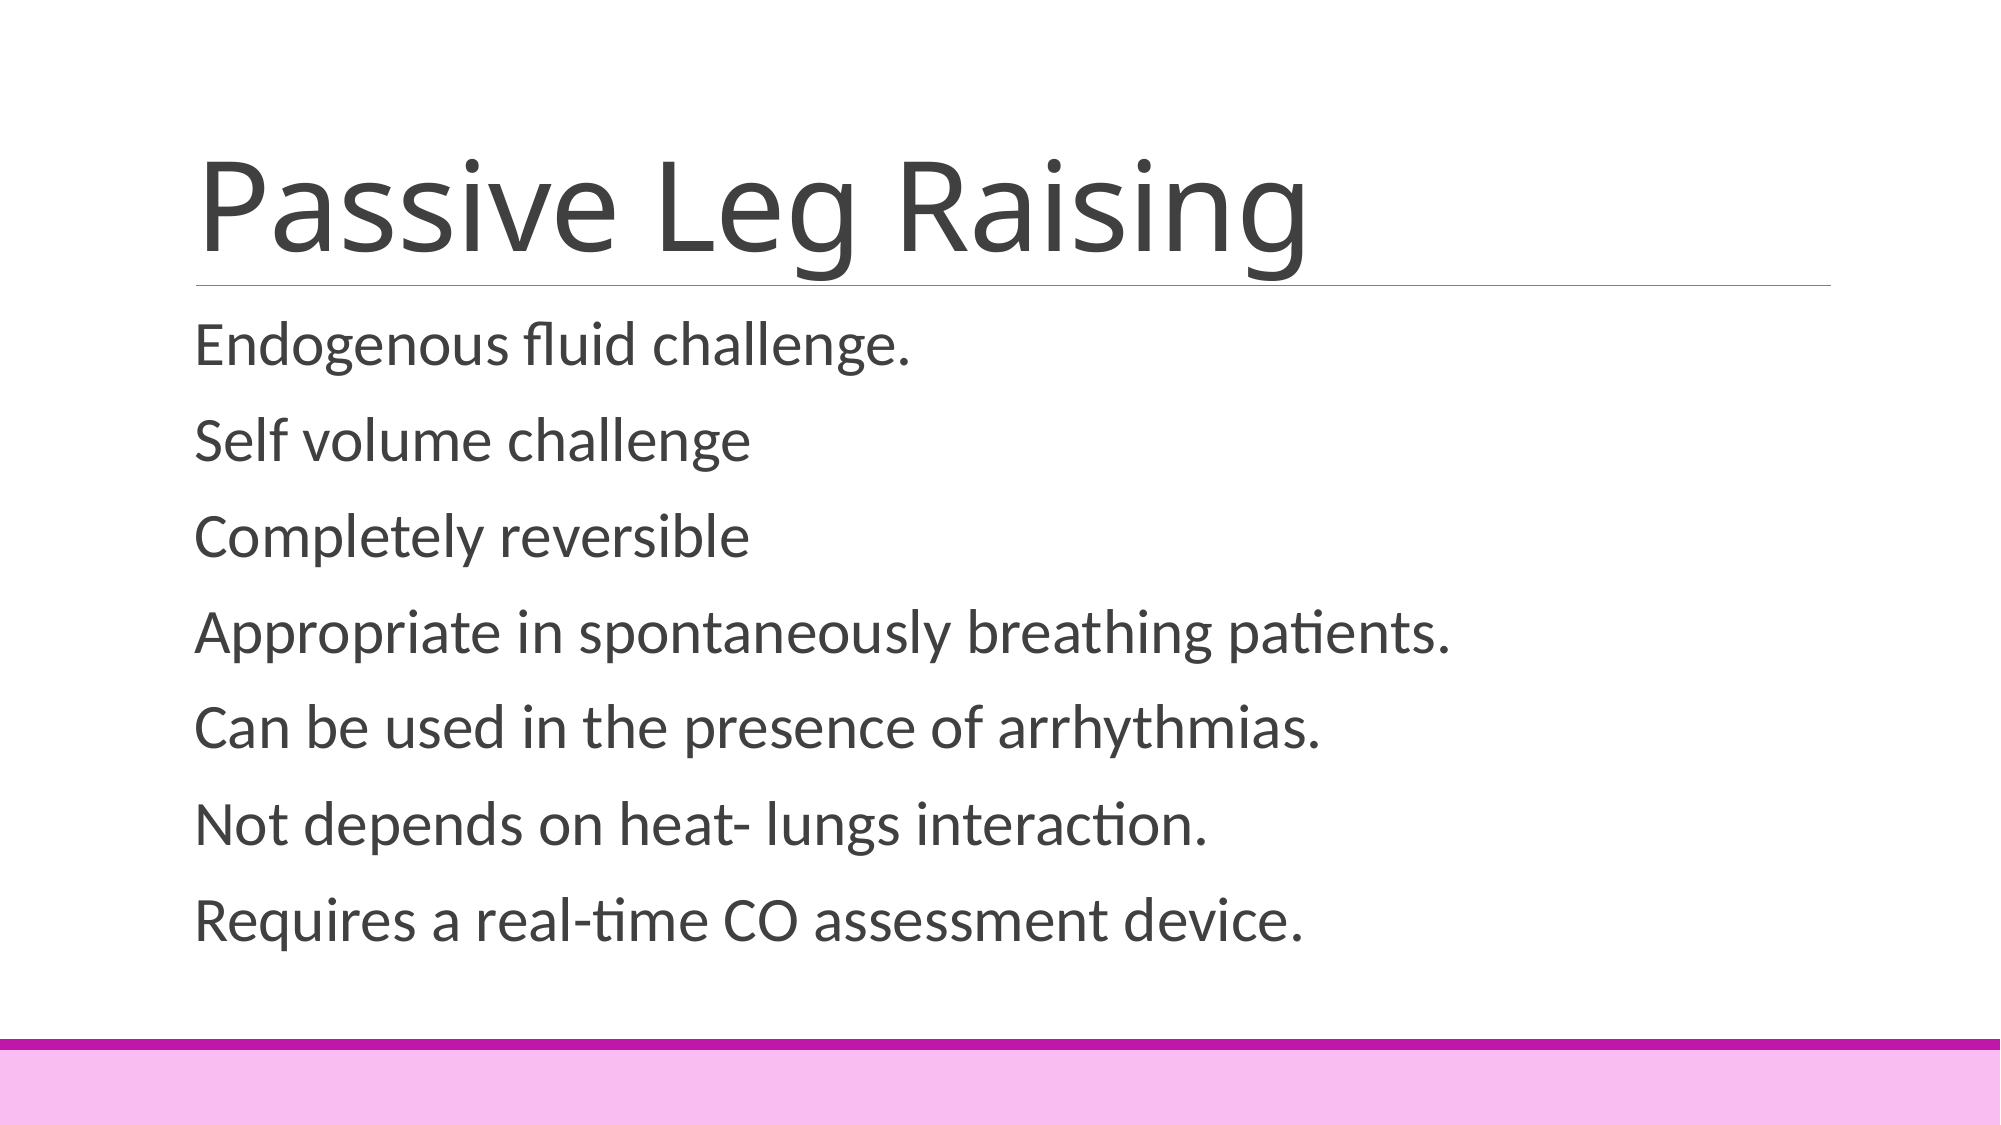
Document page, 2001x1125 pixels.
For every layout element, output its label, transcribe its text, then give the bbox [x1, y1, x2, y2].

title Passive Leg Raising [180, 47, 1830, 285]
list Endogenous fluid challenge. Self volume challenge Completely reversible Appropriate in spontaneously breathing patients. Can be used in the presence of arrhythmias. Not depends on heat- lungs interaction. Requires a real-time CO assessment device. [180, 302, 1830, 963]
